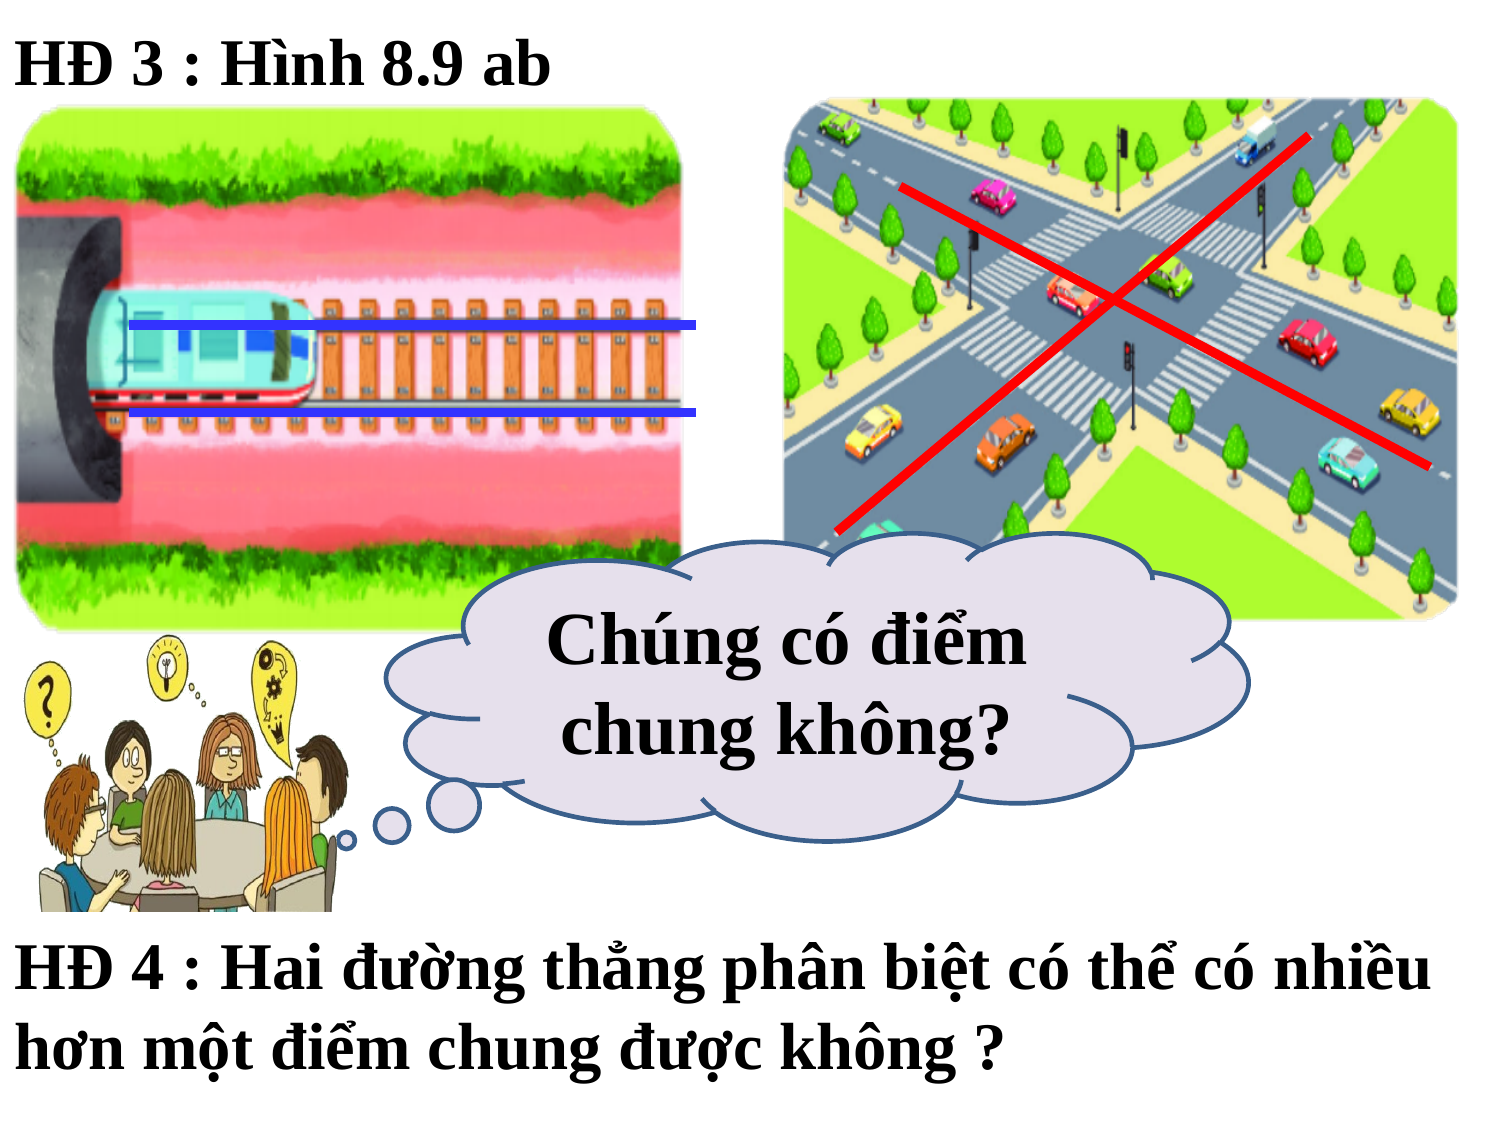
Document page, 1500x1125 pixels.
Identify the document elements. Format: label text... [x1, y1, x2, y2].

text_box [836, 134, 1310, 533]
text_box HĐ 4 : Hai đường thẳng phân biệt có thể có nhiều hơn một điểm chung được không ? [0, 915, 1500, 1090]
text_box HĐ 3 : Hình 8.9 ab [0, 11, 1500, 107]
text_box Chúng có điểm chung không? [372, 806, 412, 845]
text_box Chúng có điểm chung không? [383, 539, 1251, 844]
picture [0, 73, 697, 912]
picture [767, 49, 1477, 651]
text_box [1314, 185, 1431, 468]
